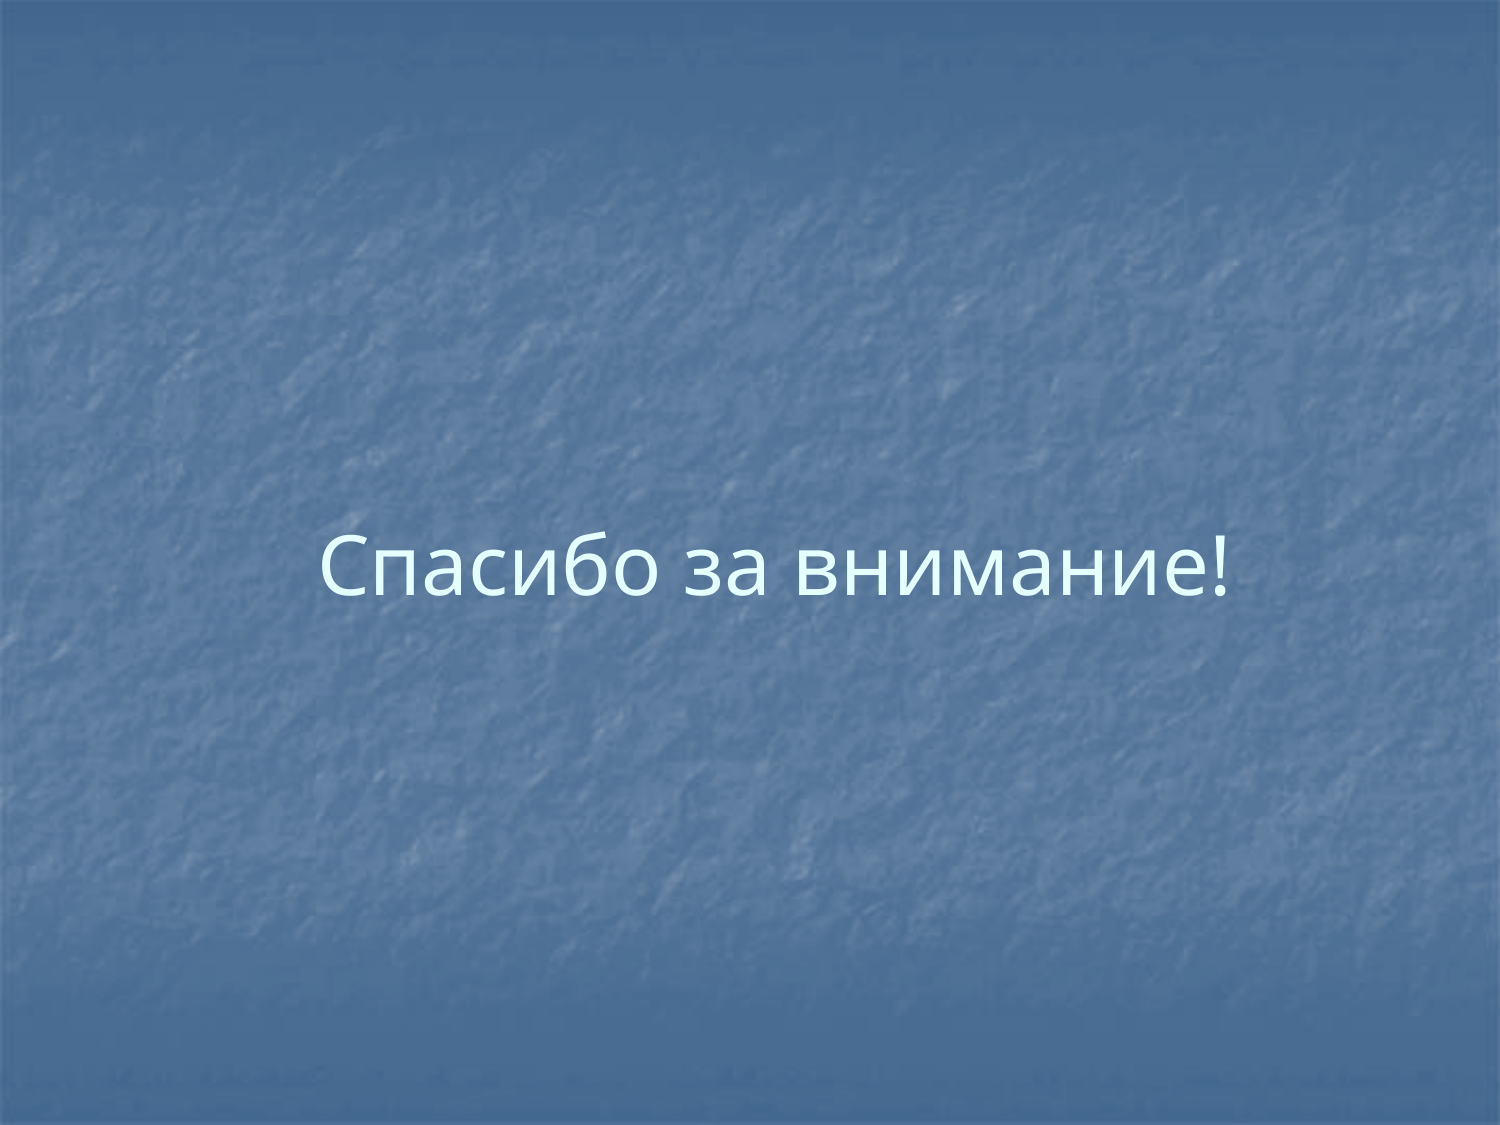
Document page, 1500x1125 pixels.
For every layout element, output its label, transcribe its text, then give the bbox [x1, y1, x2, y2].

title Спасибо за внимание! [99, 449, 1451, 676]
